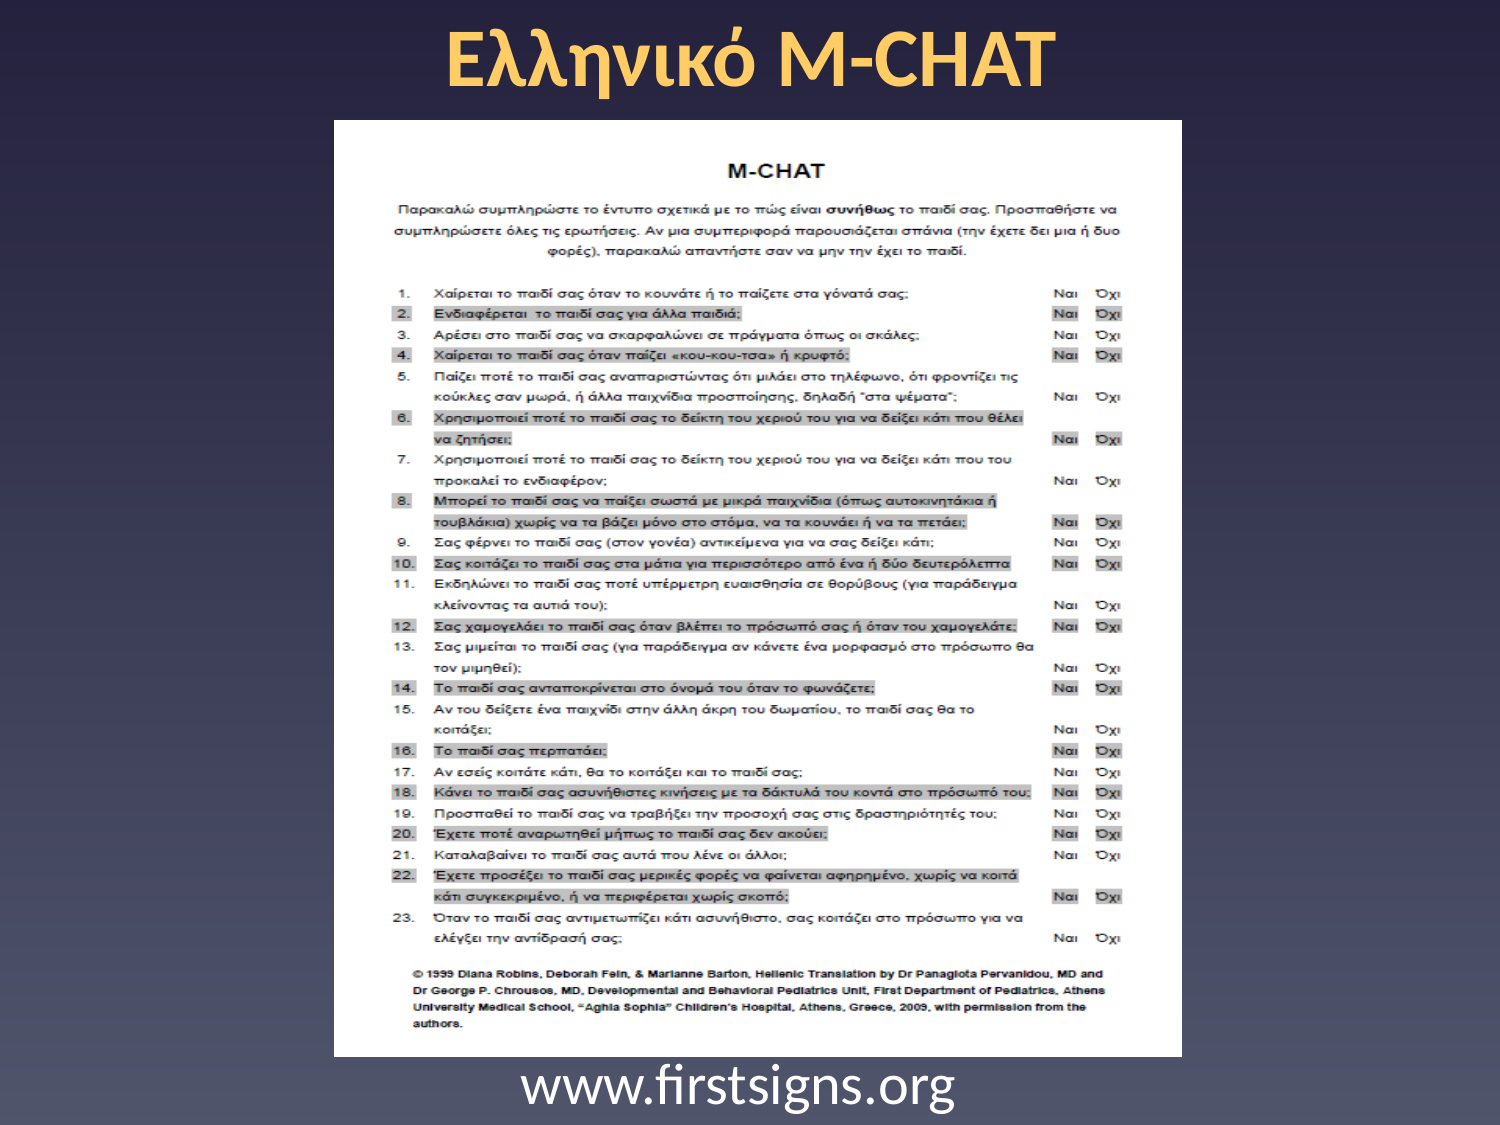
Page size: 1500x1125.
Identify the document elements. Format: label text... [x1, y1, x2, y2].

text_box www.firstsigns.org [505, 1066, 972, 1124]
picture [334, 120, 1182, 1057]
title Ελληνικό M-CHAT [138, 0, 1364, 183]
